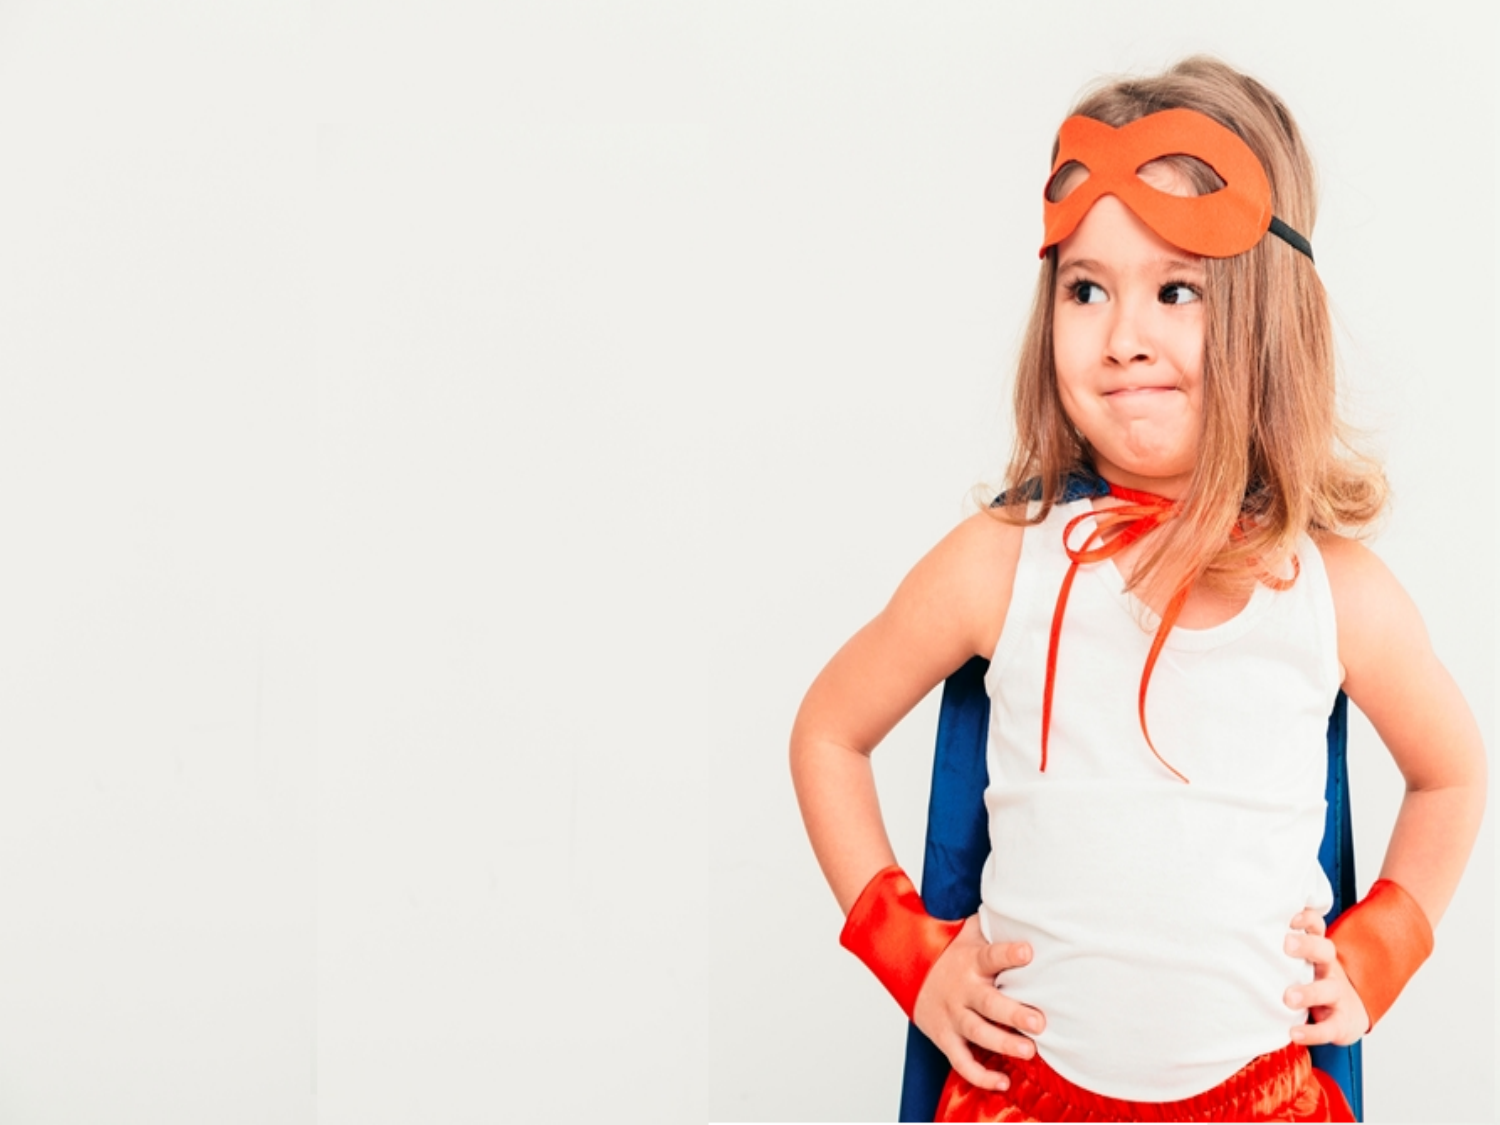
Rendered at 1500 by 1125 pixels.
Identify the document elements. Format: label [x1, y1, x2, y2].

list [0, 0, 1500, 1125]
